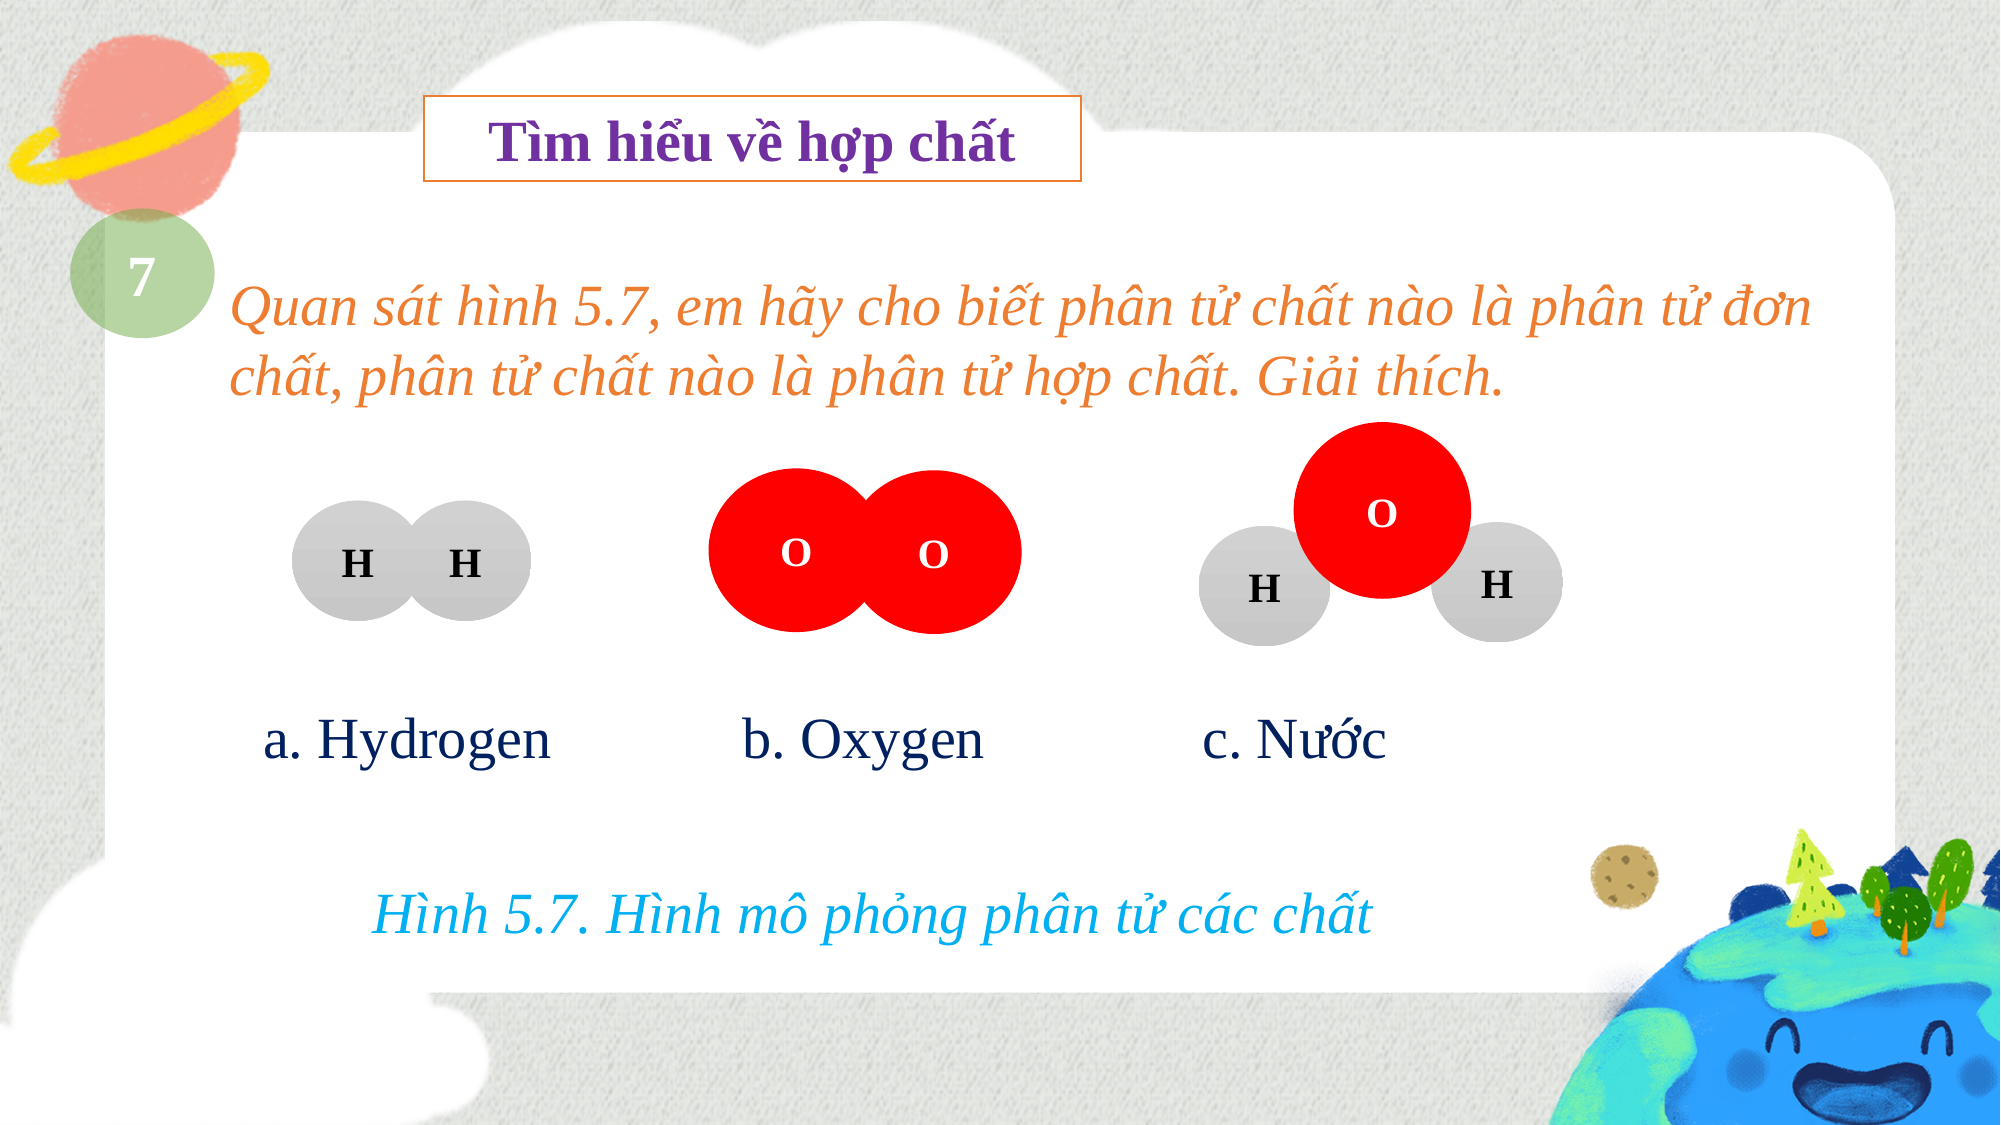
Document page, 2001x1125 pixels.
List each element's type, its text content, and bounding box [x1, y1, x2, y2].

text_box Hình 5.7. Hình mô phỏng phân tử các chất [357, 867, 1633, 954]
picture [0, 0, 2001, 1125]
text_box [1198, 422, 1564, 647]
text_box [708, 468, 1022, 634]
text_box a. Hydrogen b. Oxygen c. Nước [219, 668, 1659, 778]
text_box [292, 500, 532, 621]
text_box Tìm hiểu về hợp chất [423, 95, 1082, 182]
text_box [70, 208, 1921, 416]
